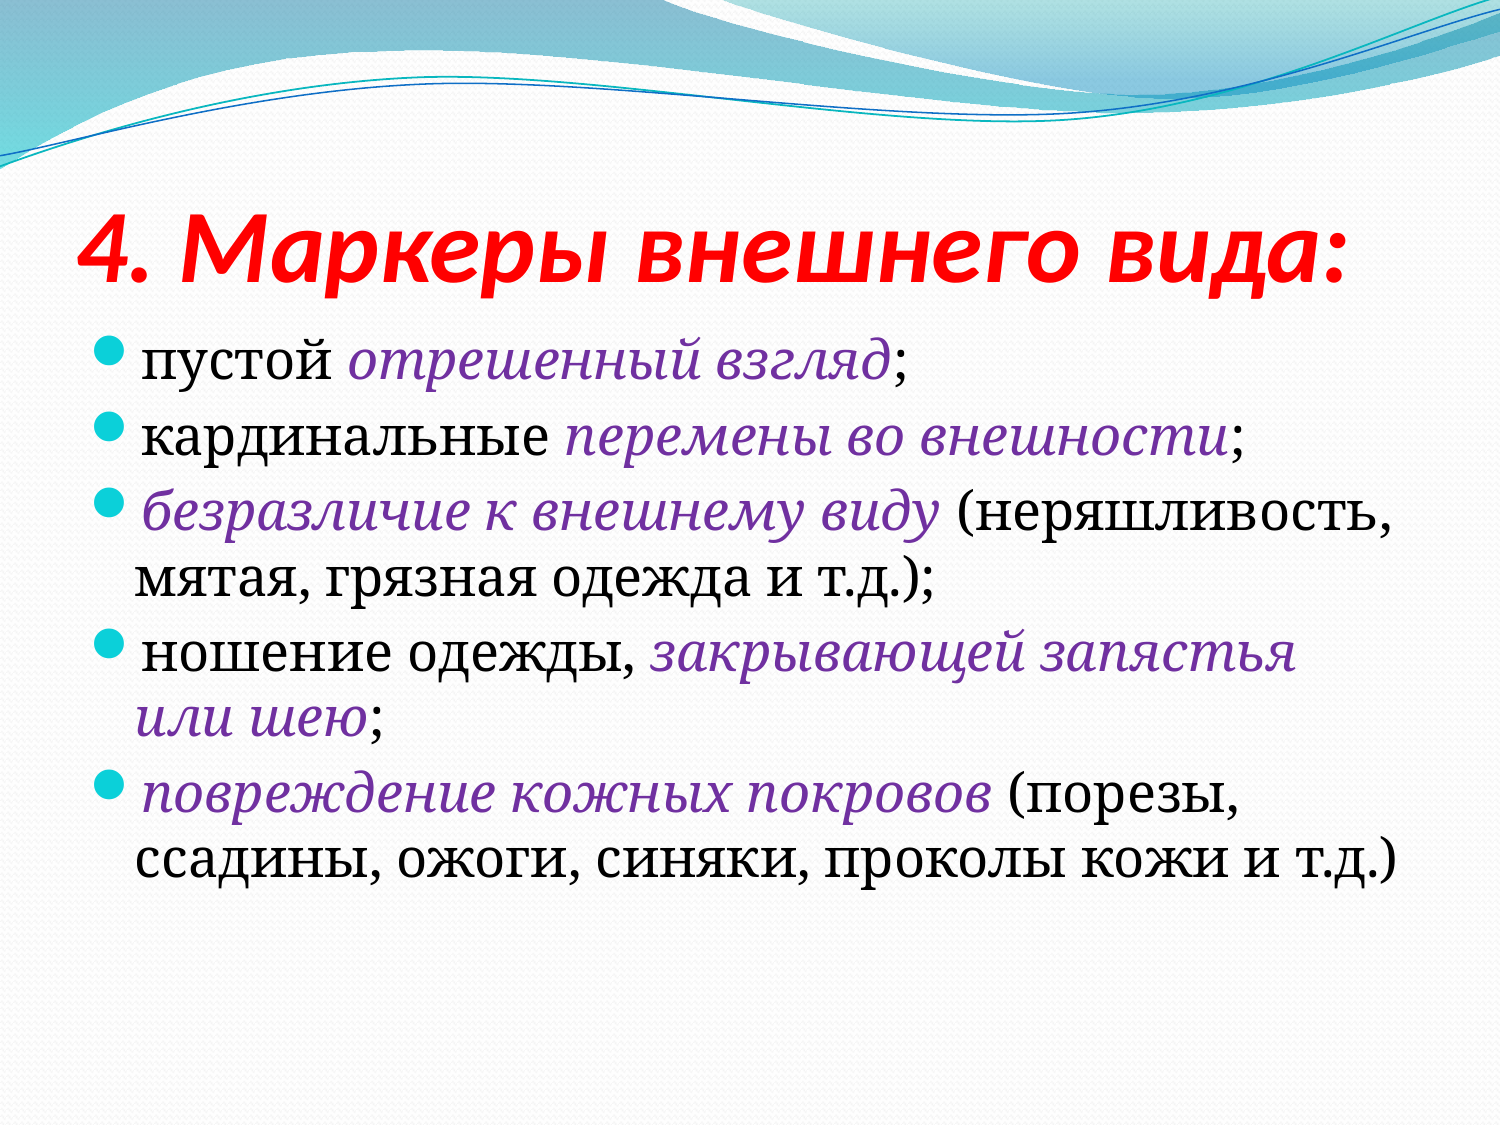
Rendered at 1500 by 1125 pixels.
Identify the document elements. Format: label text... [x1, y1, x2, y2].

title 4. Маркеры внешнего вида: [75, 115, 1425, 303]
list пустой отрешенный взгляд; кардинальные перемены во внешности; безразличие к внешнему виду (неряшливость, мятая, грязная одежда и т.д.); ношение одежды, закрывающей запястья или шею; повреждение кожных покровов (порезы, ссадины, ожоги, синяки, проколы кожи и т.д.) [75, 317, 1425, 1038]
